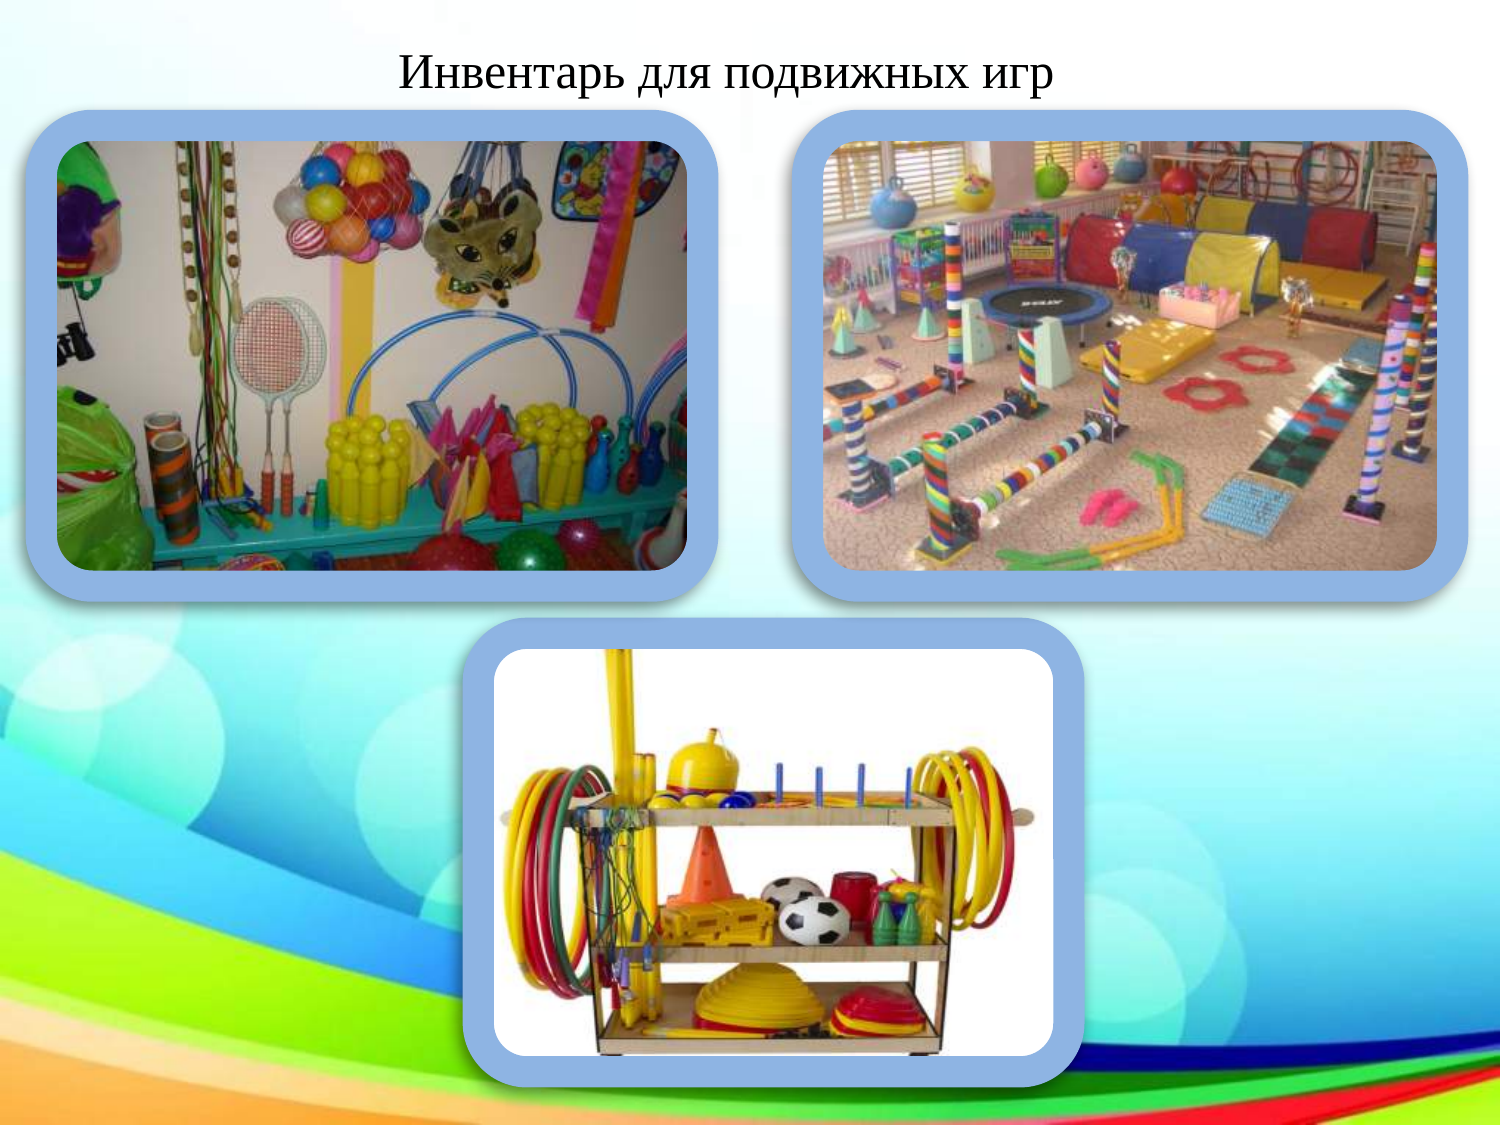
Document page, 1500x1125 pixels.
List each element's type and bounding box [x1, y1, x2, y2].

list [0, 0, 1500, 1125]
picture [41, 125, 703, 587]
picture [807, 125, 1453, 587]
picture [478, 633, 1070, 1073]
